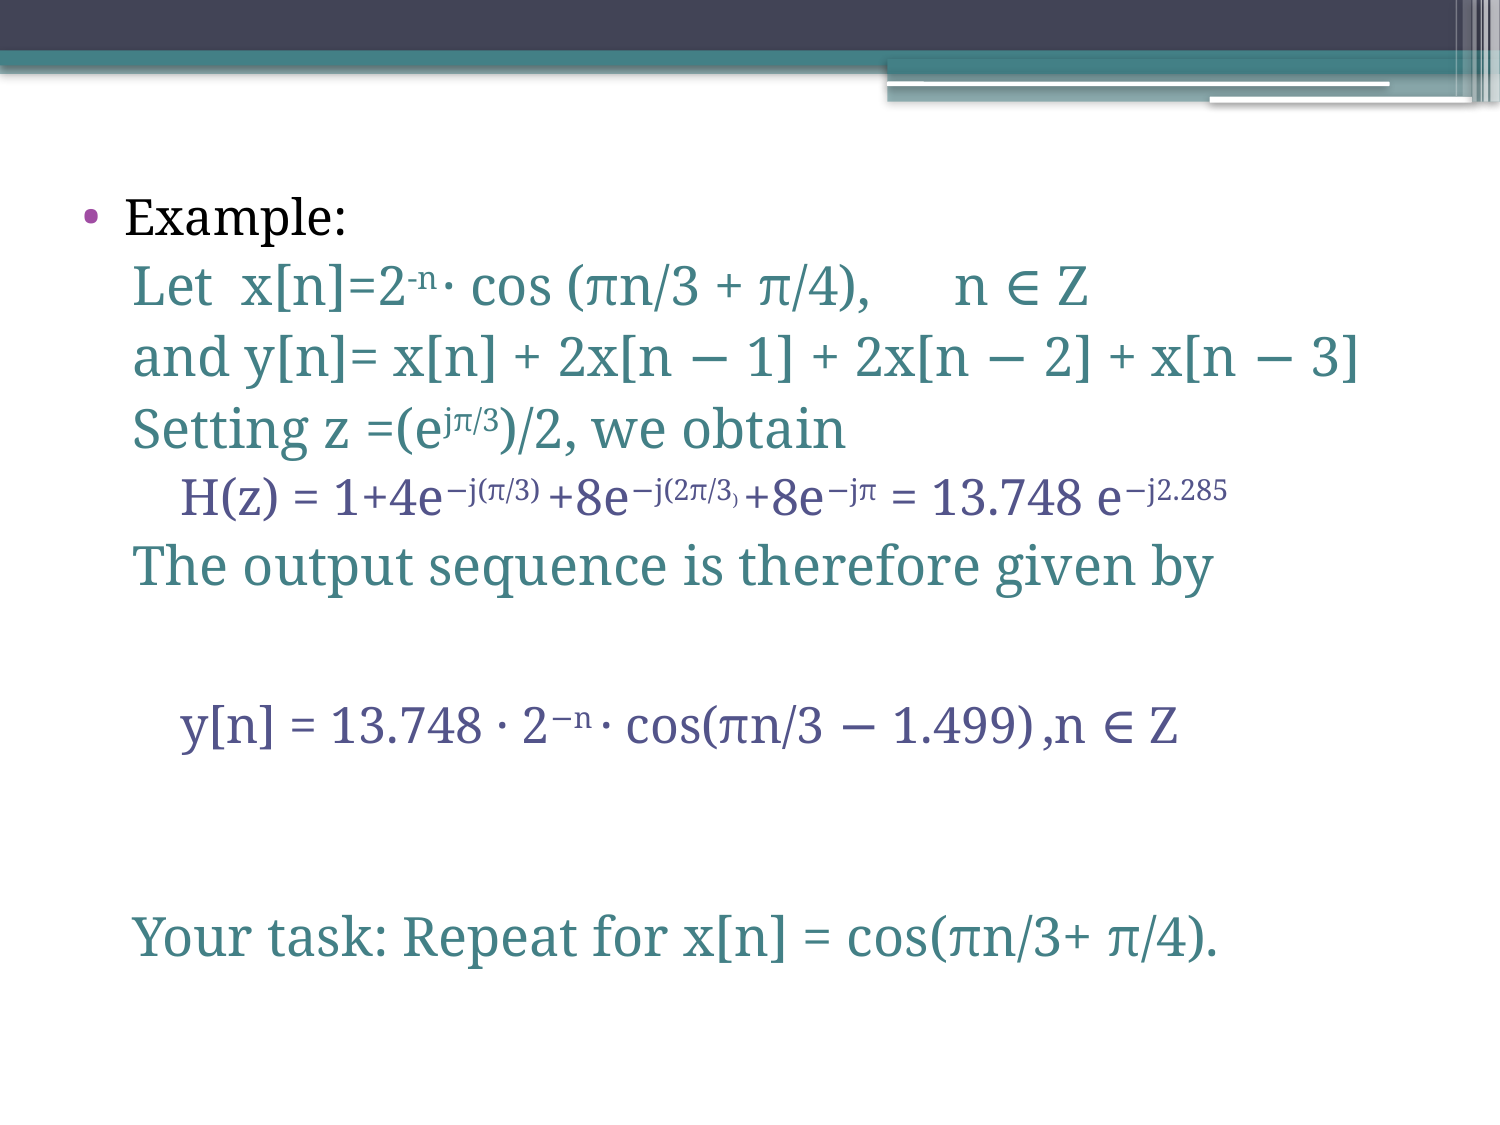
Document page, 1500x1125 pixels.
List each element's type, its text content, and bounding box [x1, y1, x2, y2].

list Example: Let x[n]=2-n · cos (πn/3 + π/4), n ∈ Z and y[n]= x[n] + 2x[n − 1] + 2x[n − 2] + x[n − 3] Setting z =(ejπ/3)/2, we obtain H(z) = 1+4e−j(π/3) +8e−j(2π/3) +8e−jπ = 13.748 e−j2.285 The output sequence is therefore given by y[n] = 13.748 · 2−n · cos(πn/3 − 1.499) ,n ∈ Z Your task: Repeat for x[n] = cos(πn/3+ π/4). [50, 177, 1463, 1125]
